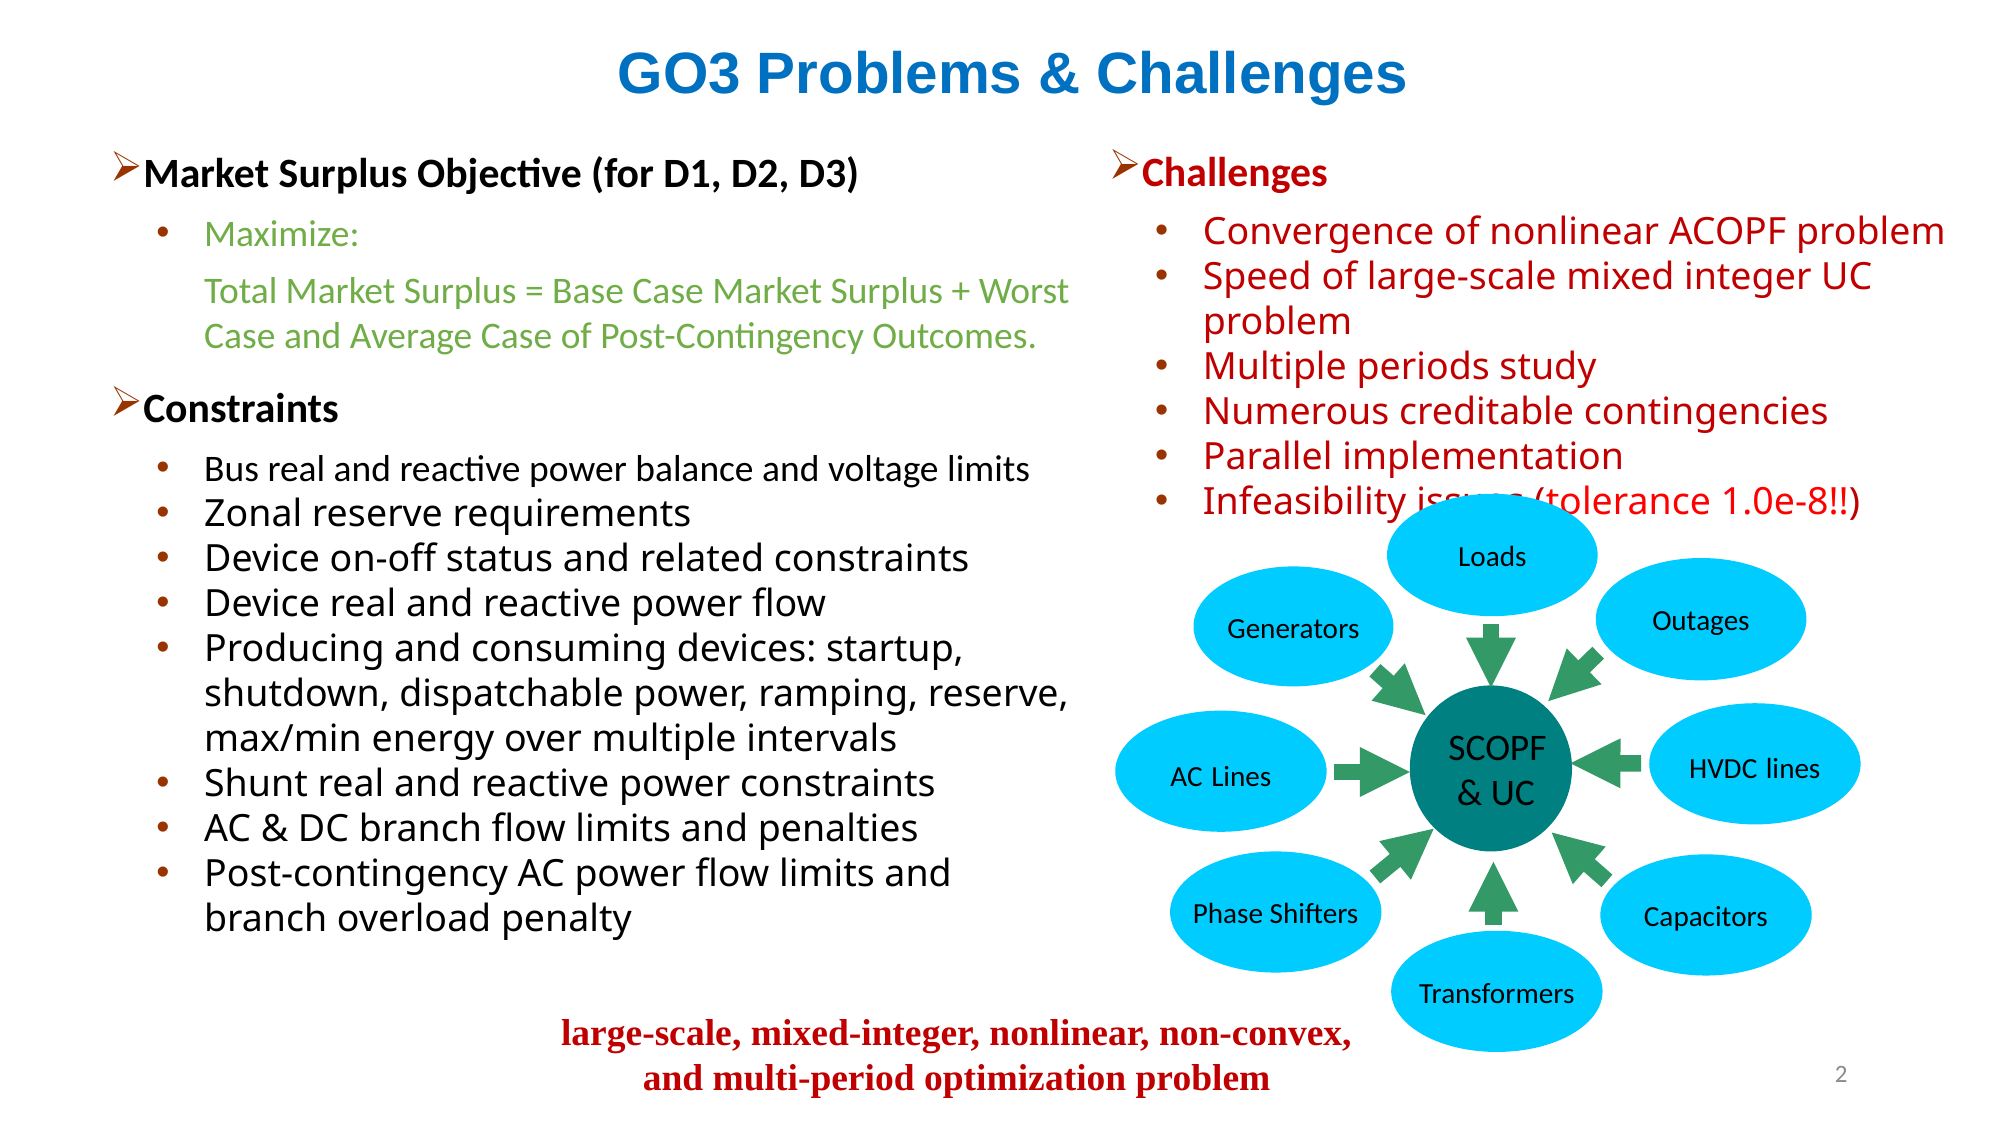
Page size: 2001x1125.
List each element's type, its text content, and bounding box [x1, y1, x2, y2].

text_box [1115, 493, 1861, 1052]
text_box large-scale, mixed-integer, nonlinear, non-convex, and multi-period optimization problem [543, 1000, 1371, 1106]
text_box Challenges Convergence of nonlinear ACOPF problem Speed of large-scale mixed integer UC problem Multiple periods study Numerous creditable contingencies Parallel implementation Infeasibility issues (tolerance 1.0e-8!!) [1094, 137, 1972, 530]
text_box Market Surplus Objective (for D1, D2, D3) Maximize: Total Market Surplus = Base Case Market Surplus + Worst Case and Average Case of Post-Contingency Outcomes. Constraints Bus real and reactive power balance and voltage limits Zonal reserve requirements Device on-off status and related constraints Device real and reactive power flow Producing and consuming devices: startup, shutdown, dispatchable power, ramping, reserve, max/min energy over multiple intervals Shunt real and reactive power constraints AC & DC branch flow limits and penalties Post-contingency AC power flow limits and branch overload penalty [95, 138, 1096, 947]
slide_number 2 [1412, 1042, 1863, 1103]
title GO3 Problems & Challenges [587, 42, 1439, 108]
